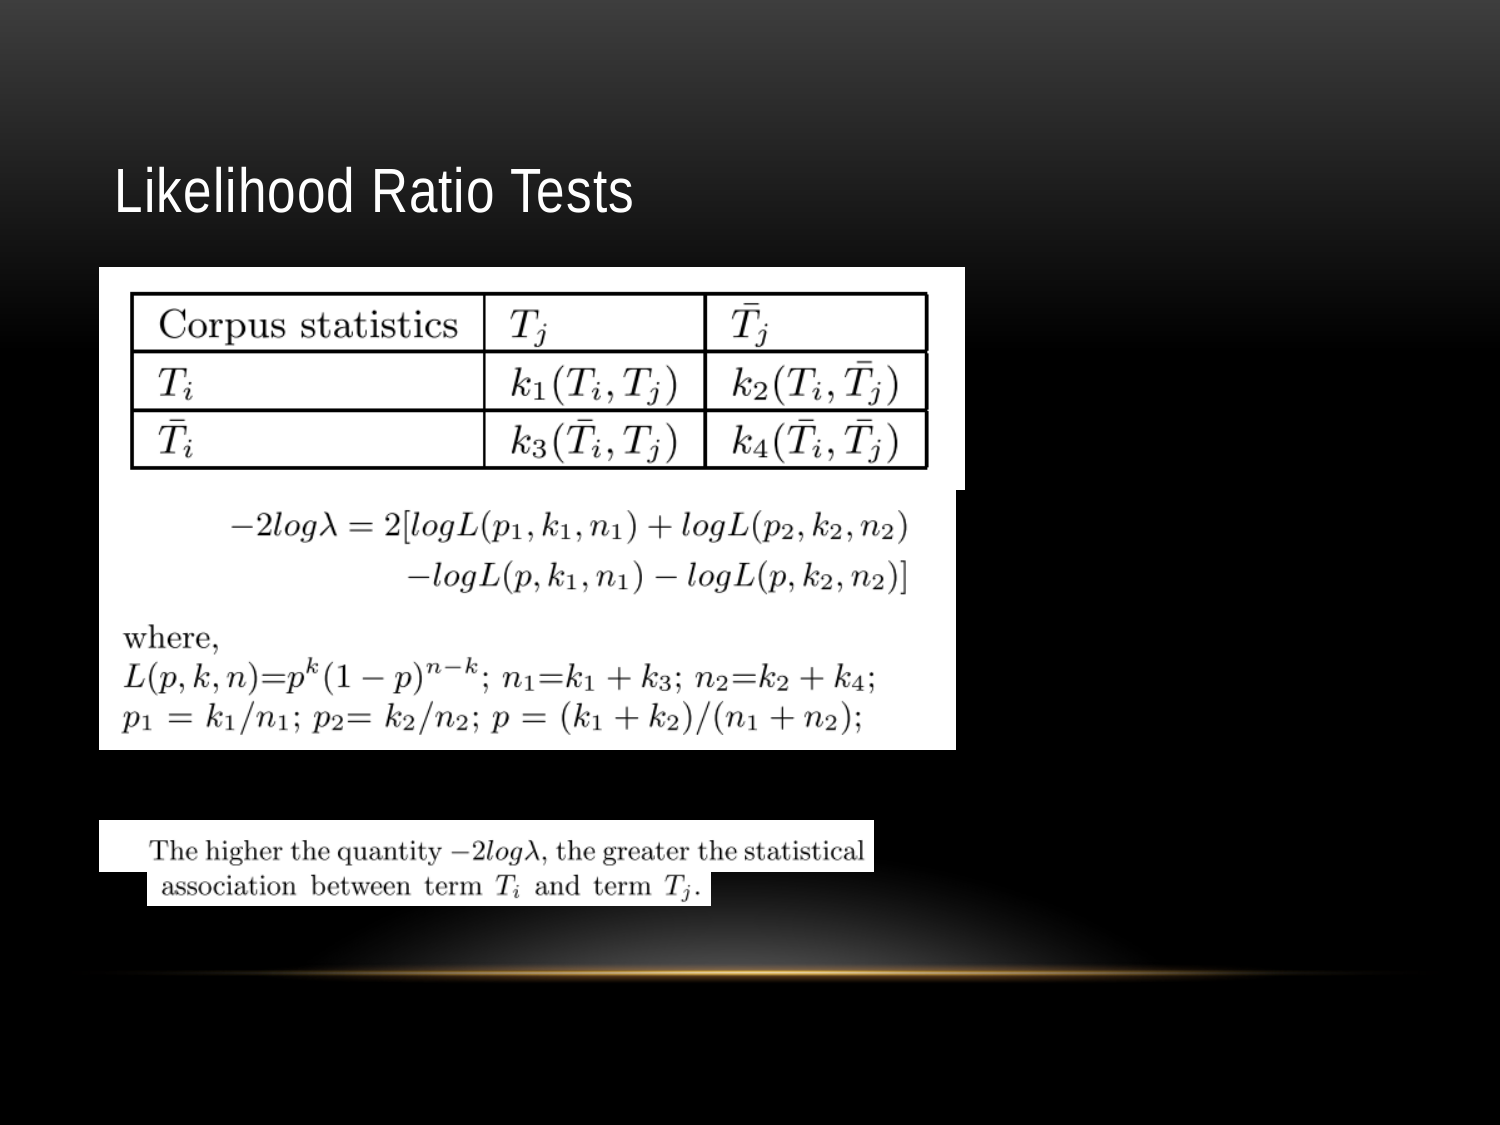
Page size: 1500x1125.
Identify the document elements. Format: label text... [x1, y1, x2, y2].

picture [0, 0, 1500, 1125]
title Likelihood Ratio Tests [99, 45, 1400, 233]
